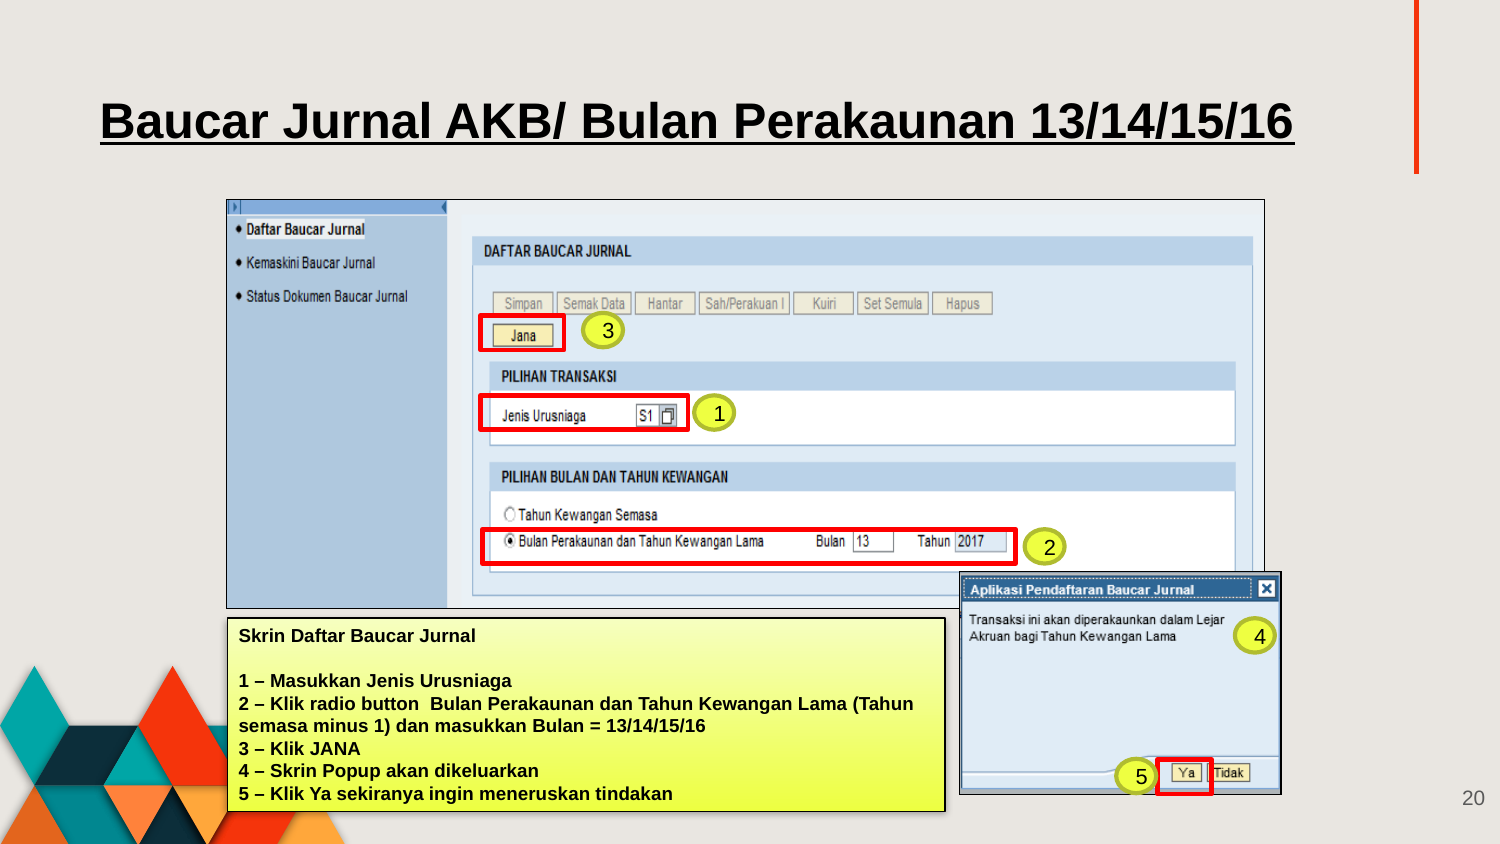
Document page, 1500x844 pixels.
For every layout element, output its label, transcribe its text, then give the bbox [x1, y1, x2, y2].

text_box Baucar Jurnal AKB/ Bulan Perakaunan 13/14/15/16 [84, 81, 1441, 157]
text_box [227, 200, 1281, 812]
slide_number 20 [1409, 764, 1500, 830]
